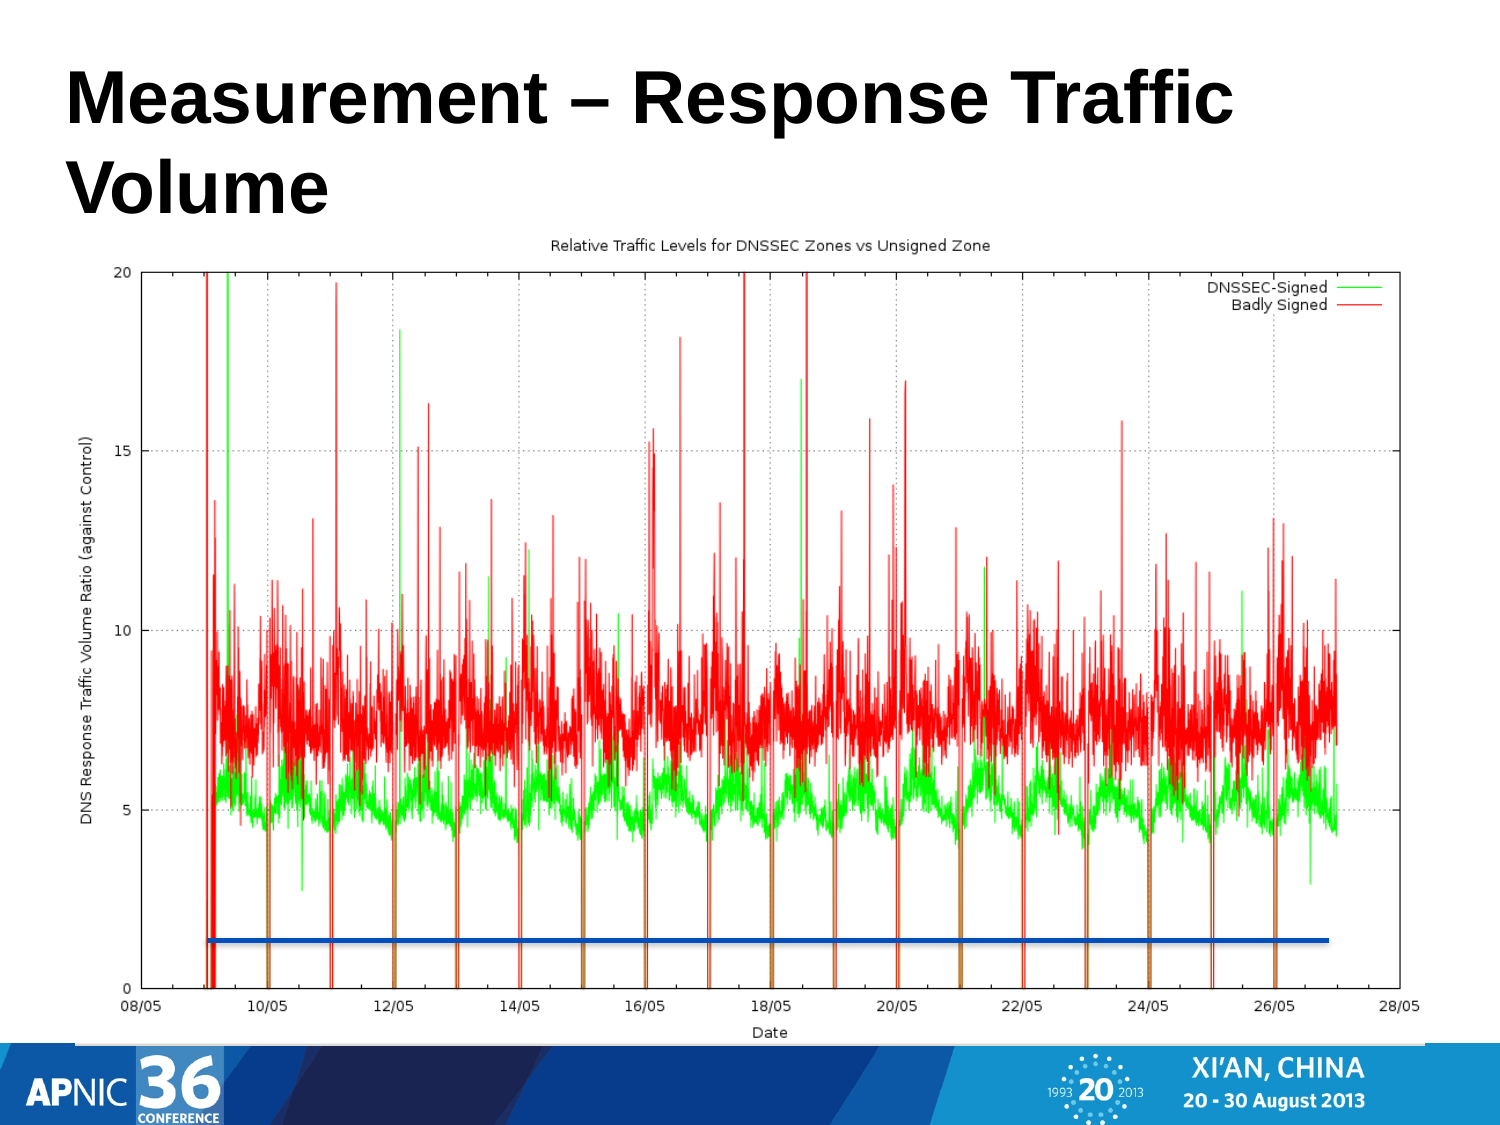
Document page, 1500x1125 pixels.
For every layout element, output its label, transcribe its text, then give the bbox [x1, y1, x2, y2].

picture [0, 1043, 1500, 1125]
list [74, 214, 1426, 1061]
title Measurement – Response Traffic Volume [64, 45, 1436, 233]
